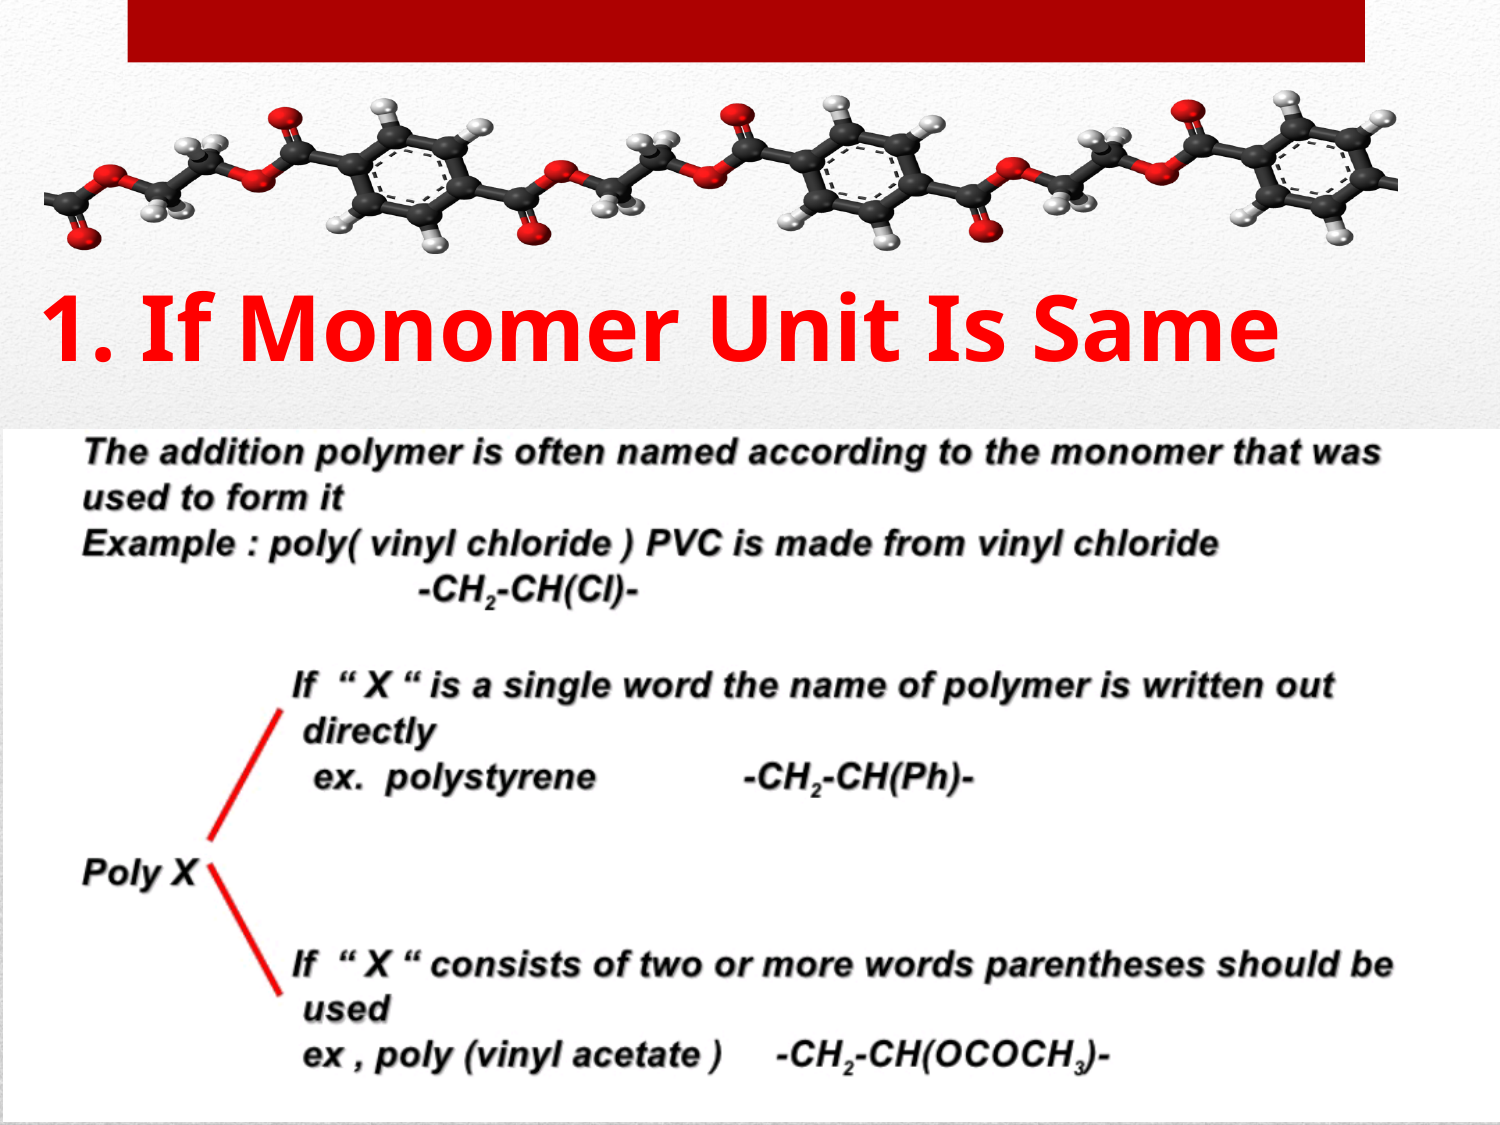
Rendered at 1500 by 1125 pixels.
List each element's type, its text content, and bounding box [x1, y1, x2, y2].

picture [2, 428, 1500, 1123]
picture [43, 23, 1398, 321]
text_box 1. If Monomer Unit Is Same [23, 261, 1500, 387]
